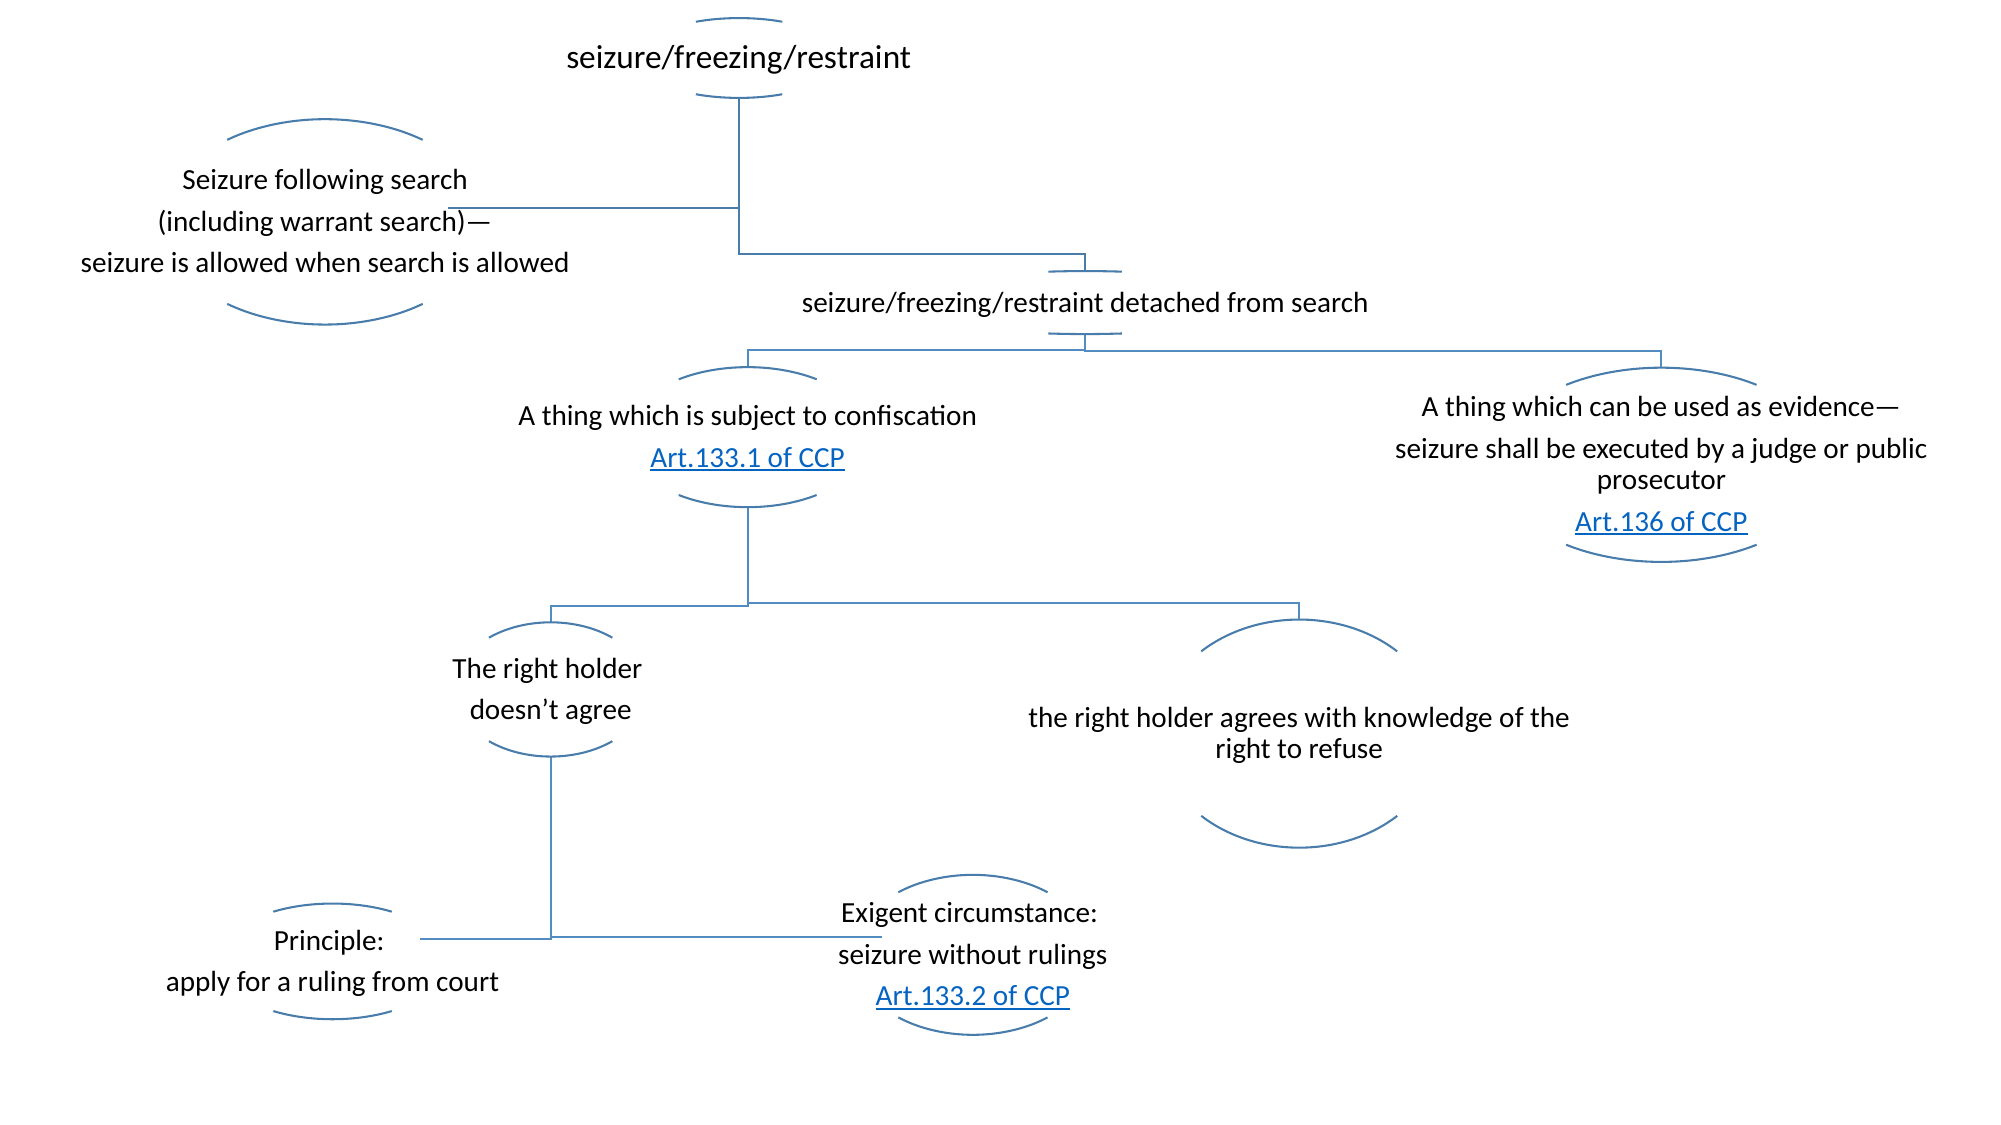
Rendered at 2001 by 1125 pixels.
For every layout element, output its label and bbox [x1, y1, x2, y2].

text_box [0, 17, 2000, 1125]
